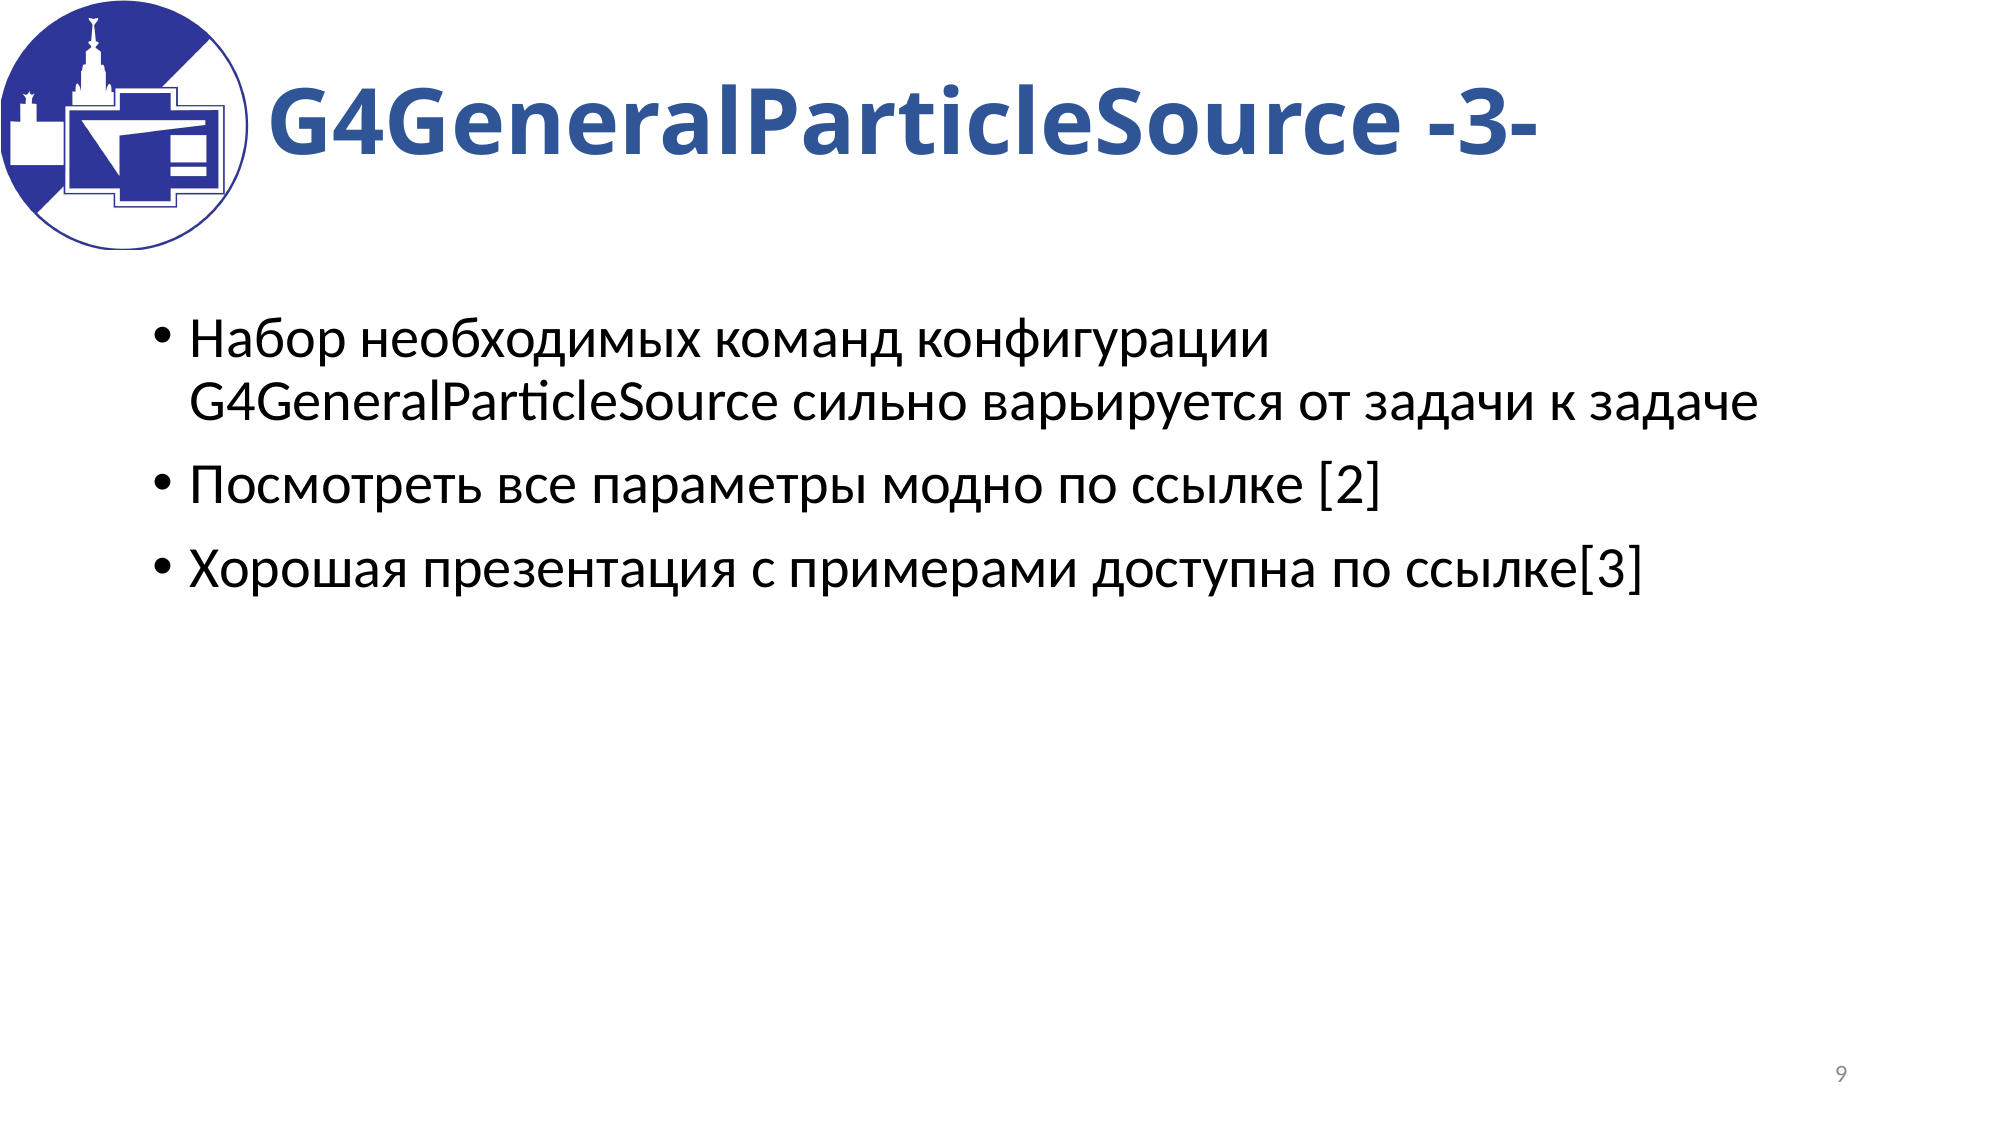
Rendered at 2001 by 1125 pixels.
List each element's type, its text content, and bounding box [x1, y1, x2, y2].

title G4GeneralParticleSource -3- [251, 15, 1976, 234]
list Набор необходимых команд конфигурации G4GeneralParticleSource сильно варьируется от задачи к задаче Посмотреть все параметры модно по ссылке [2] Хорошая презентация с примерами доступна по ссылке[3] [137, 299, 1863, 1014]
picture [1, 0, 251, 250]
slide_number 9 [1412, 1042, 1863, 1103]
